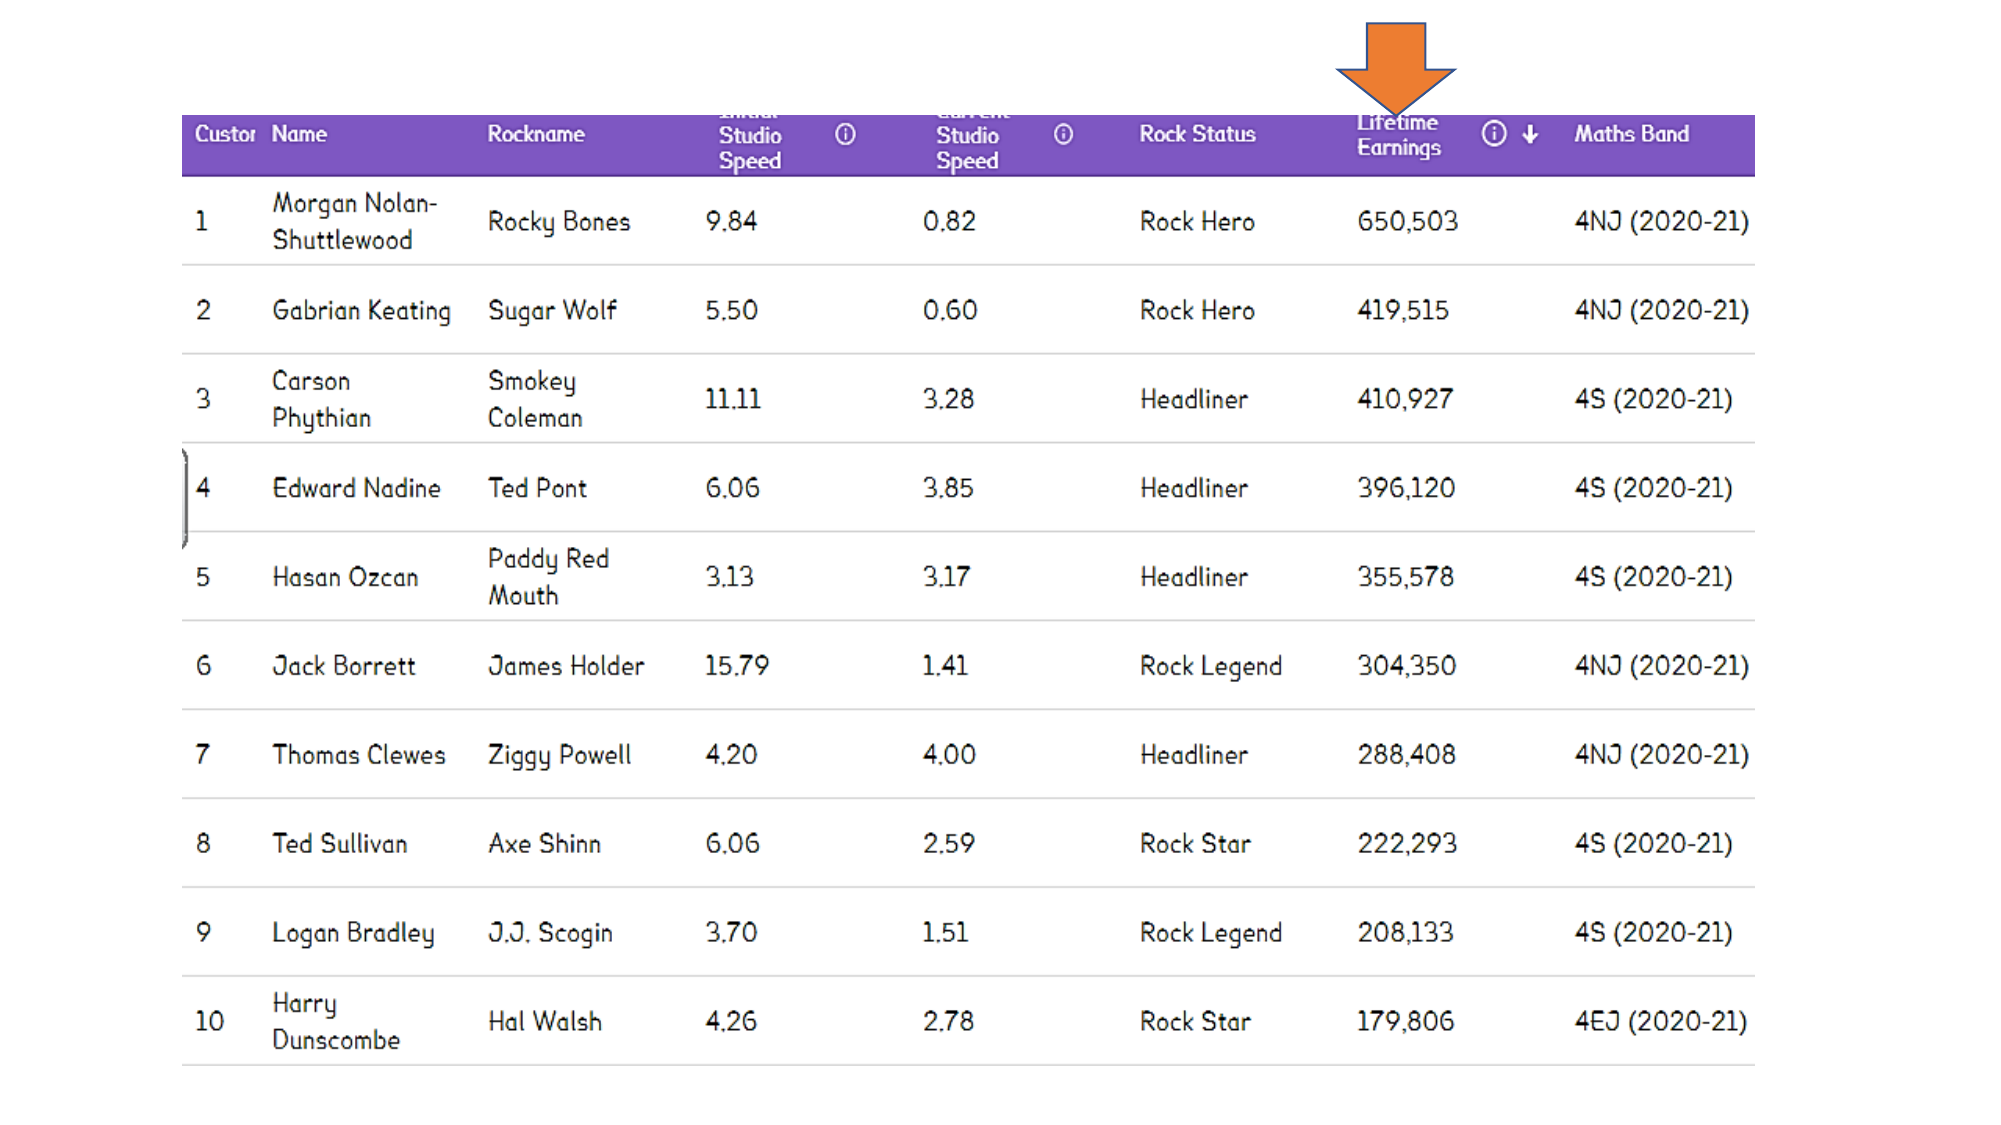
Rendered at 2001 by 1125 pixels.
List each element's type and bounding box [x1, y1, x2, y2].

text_box [1334, 22, 1458, 115]
list [182, 115, 1755, 1066]
